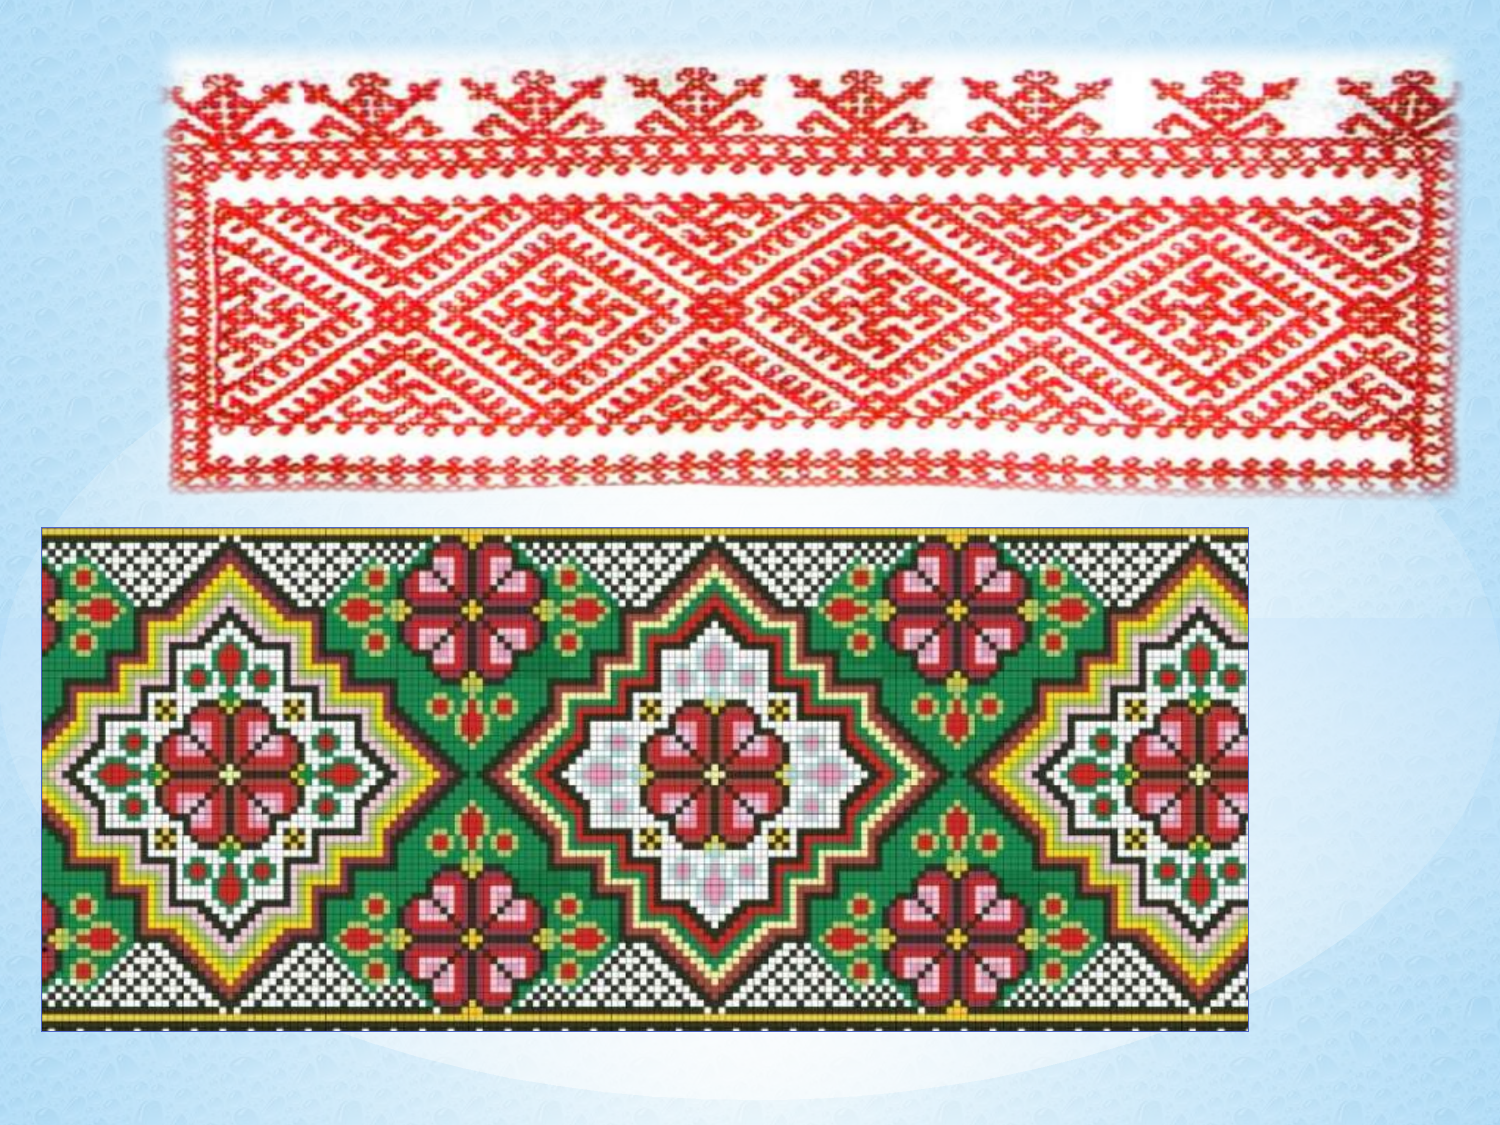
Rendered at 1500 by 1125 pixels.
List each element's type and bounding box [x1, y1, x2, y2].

picture [41, 527, 1249, 1032]
picture [154, 36, 1468, 506]
